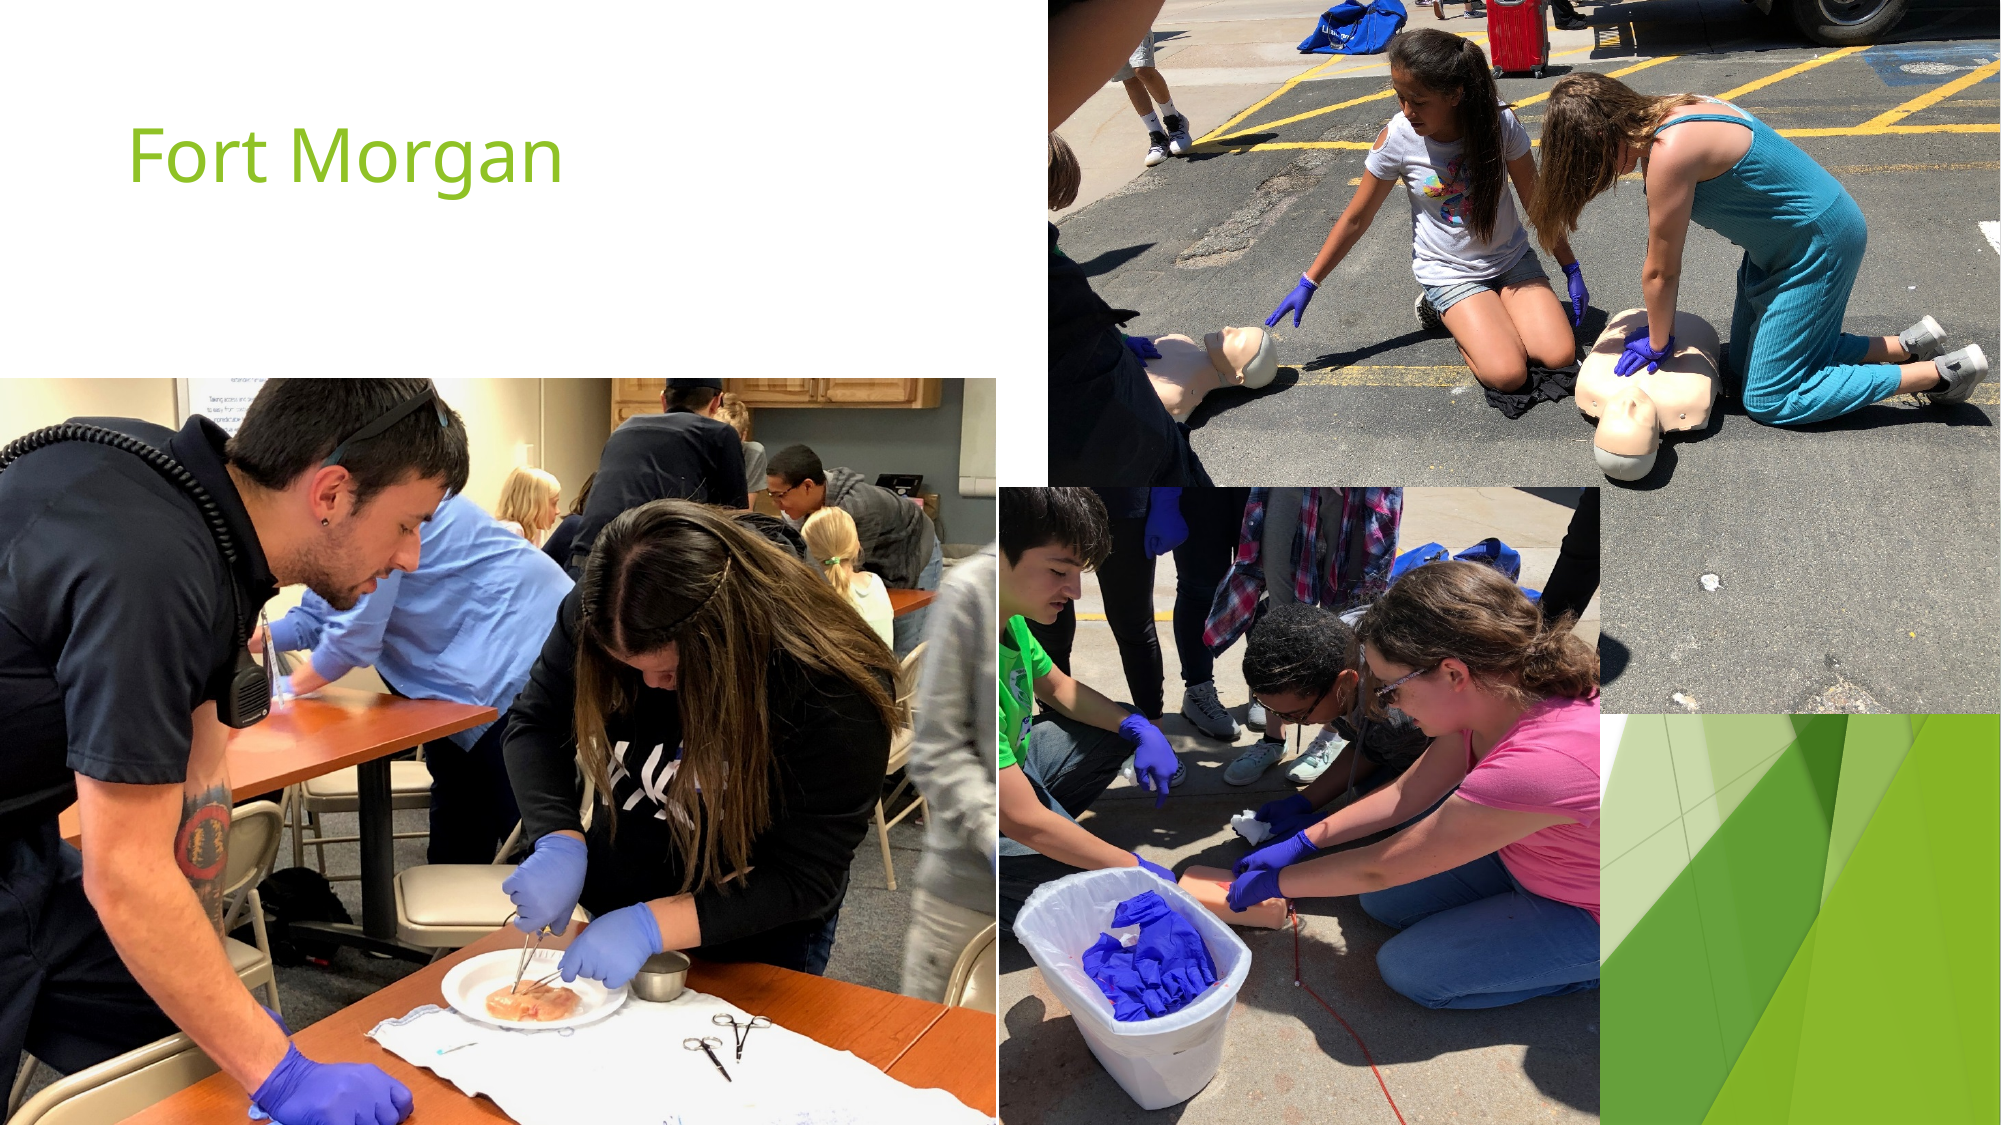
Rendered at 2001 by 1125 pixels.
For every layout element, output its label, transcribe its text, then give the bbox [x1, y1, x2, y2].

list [1047, 0, 2000, 715]
picture [999, 486, 1601, 1125]
picture [0, 377, 997, 1125]
title Fort Morgan [111, 99, 1042, 317]
